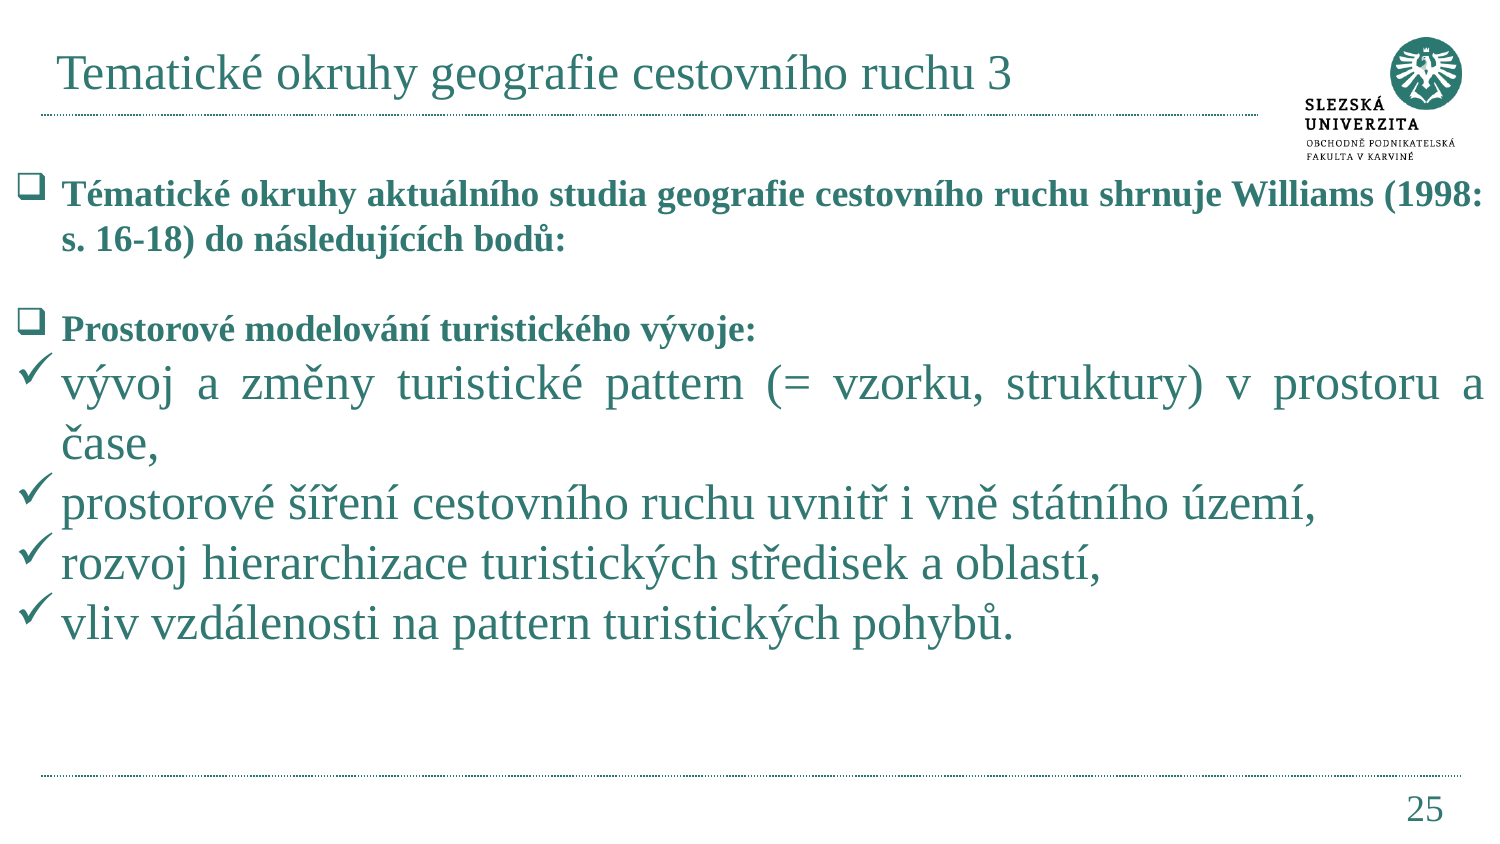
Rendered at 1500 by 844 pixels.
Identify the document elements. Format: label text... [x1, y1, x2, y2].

text_box Tématické okruhy aktuálního studia geografie cestovního ruchu shrnuje Williams (1998: s. 16-18) do následujících bodů: Prostorové modelování turistického vývoje: vývoj a změny turistické pattern (= vzorku, struktury) v prostoru a čase, prostorové šíření cestovního ruchu uvnitř i vně státního území, rozvoj hierarchizace turistických středisek a oblastí, vliv vzdálenosti na pattern turistických pohybů. [0, 161, 1500, 657]
picture [1305, 37, 1462, 160]
title Tematické okruhy geografie cestovního ruchu 3 [41, 32, 1164, 116]
slide_number 25 [1281, 776, 1459, 822]
